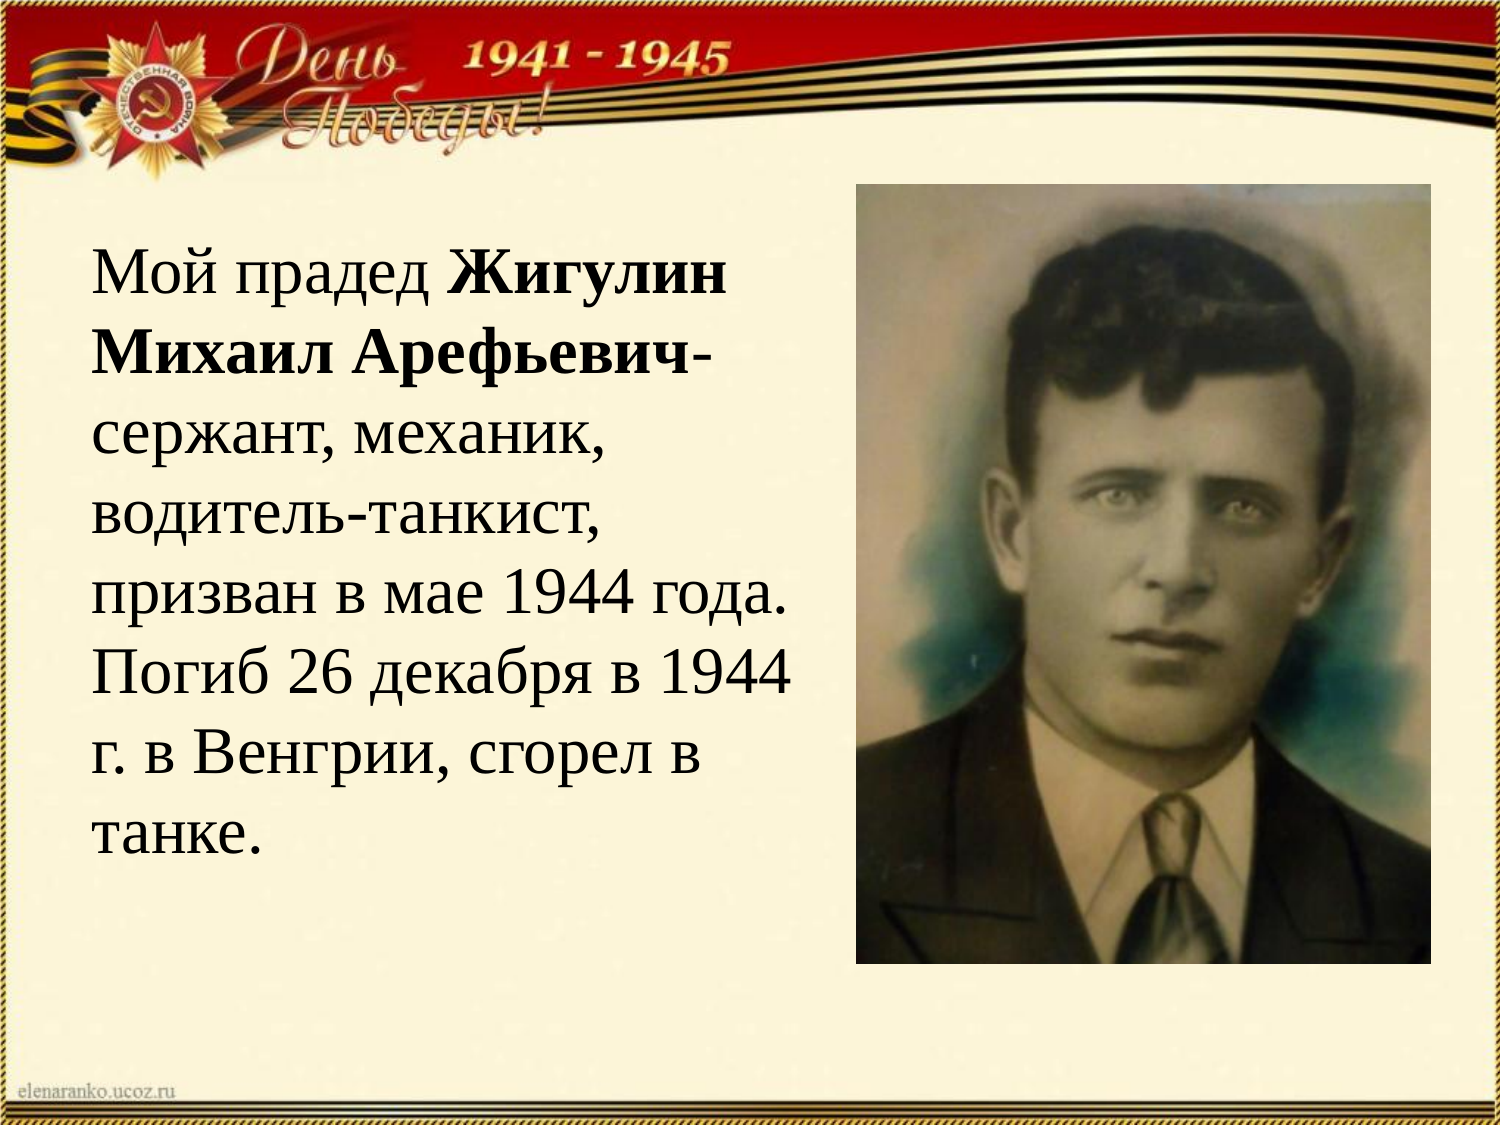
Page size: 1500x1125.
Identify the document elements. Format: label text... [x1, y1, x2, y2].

picture [0, 0, 1500, 1125]
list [856, 184, 1431, 965]
text_box Мой прадед Жигулин Михаил Арефьевич- сержант, механик, водитель-танкист, призван в мае 1944 года. Погиб 26 декабря в 1944 г. в Венгрии, сгорел в танке. [76, 219, 809, 875]
